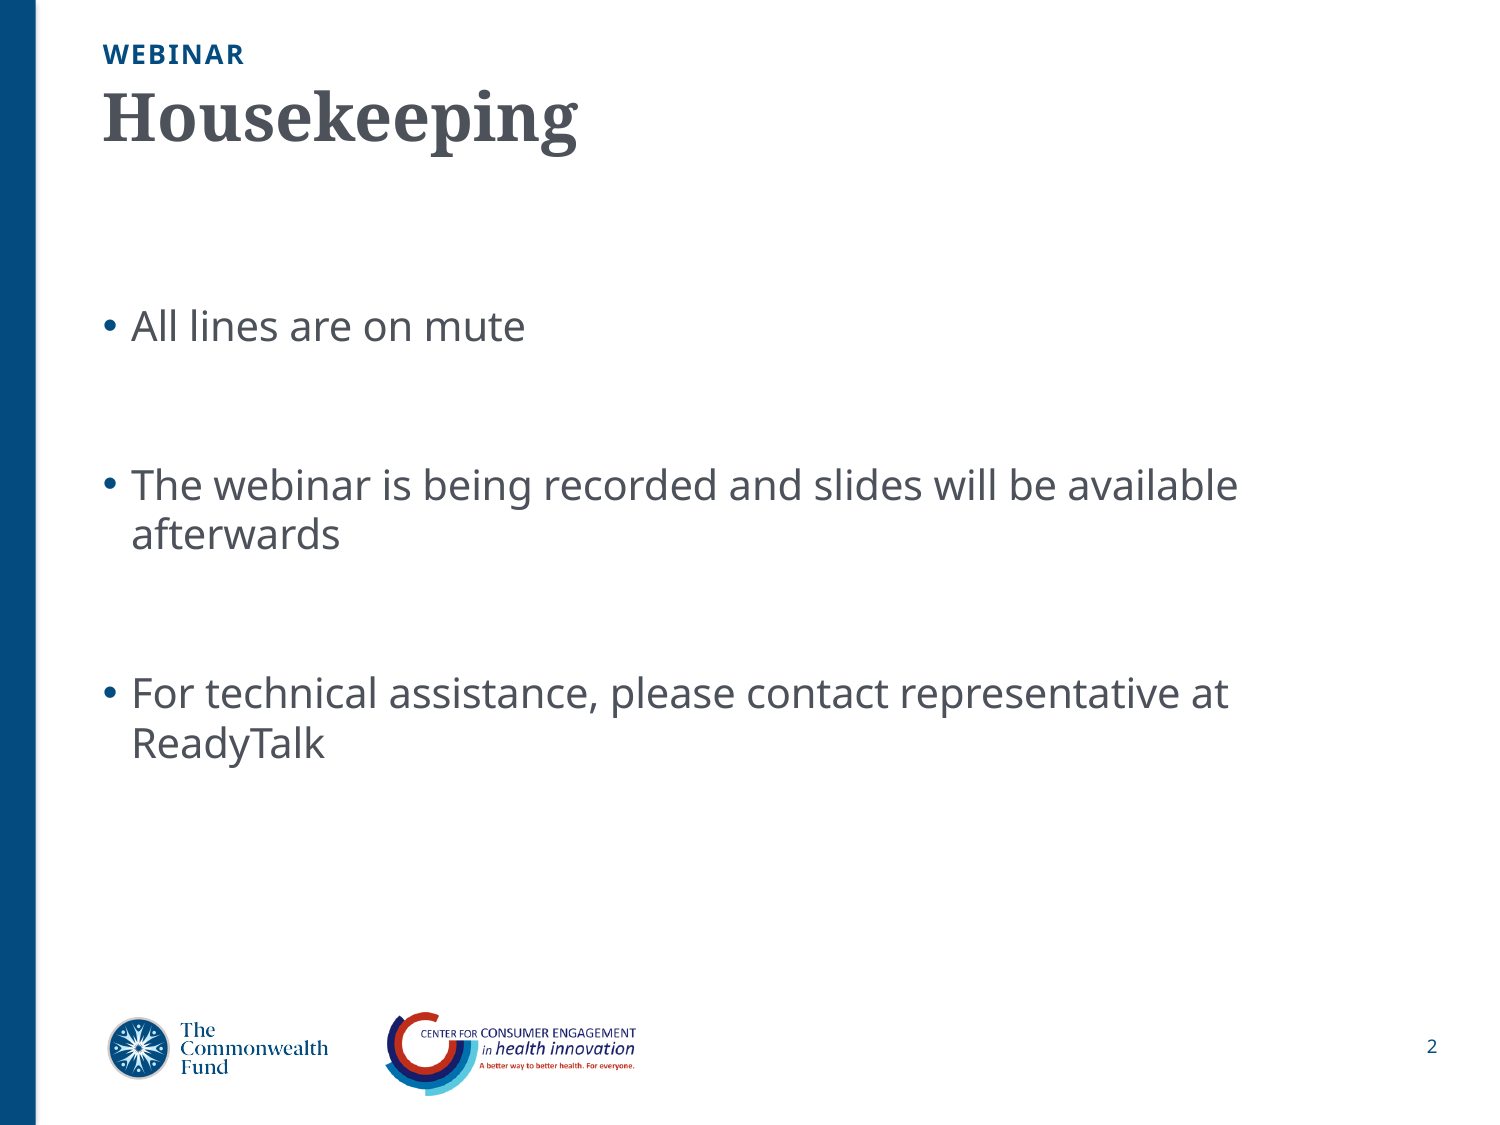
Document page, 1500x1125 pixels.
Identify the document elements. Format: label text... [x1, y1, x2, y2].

list All lines are on mute The webinar is being recorded and slides will be available afterwards For technical assistance, please contact representative at ReadyTalk [102, 299, 1402, 961]
title Housekeeping [102, 84, 1402, 279]
picture [85, 998, 354, 1123]
picture [385, 1011, 636, 1096]
subtitle WEBINAR [102, 29, 1402, 70]
